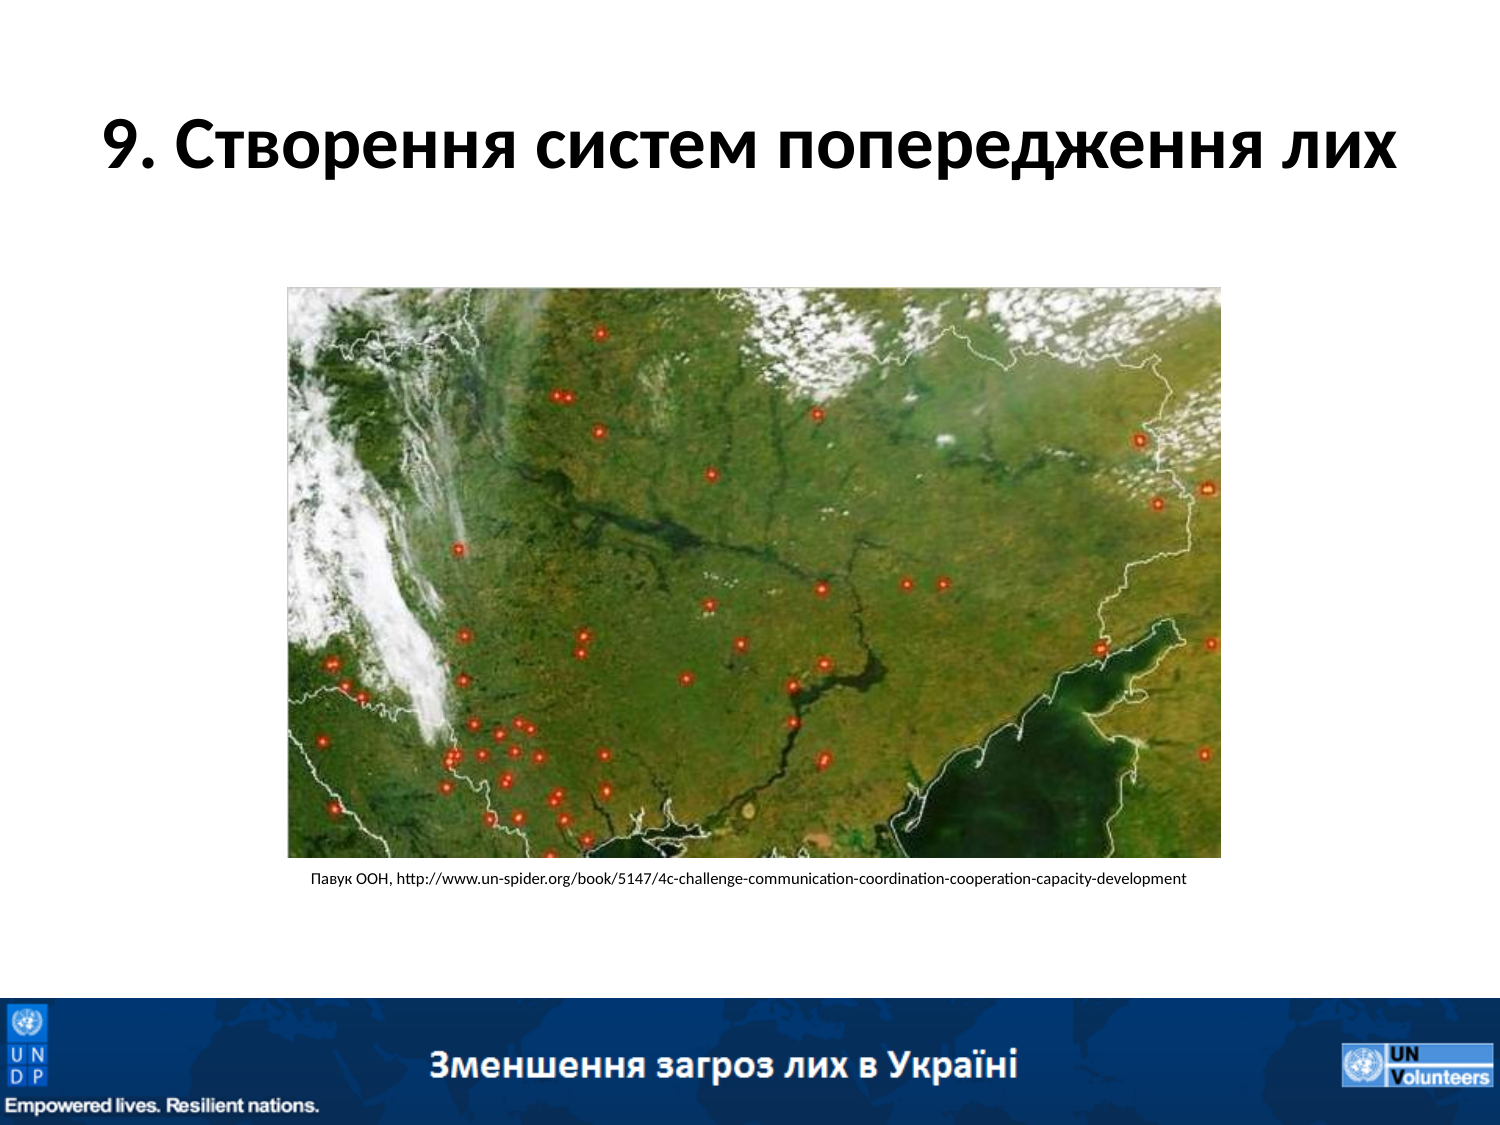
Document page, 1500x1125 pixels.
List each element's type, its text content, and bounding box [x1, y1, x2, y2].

title 9. Створення систем попередження лих [75, 45, 1425, 233]
text_box Павук ООН, http://www.un-spider.org/book/5147/4c-challenge-communication-coordination-cooperation-capacity-development [295, 866, 1203, 895]
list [287, 287, 1221, 858]
picture [0, 998, 1500, 1125]
